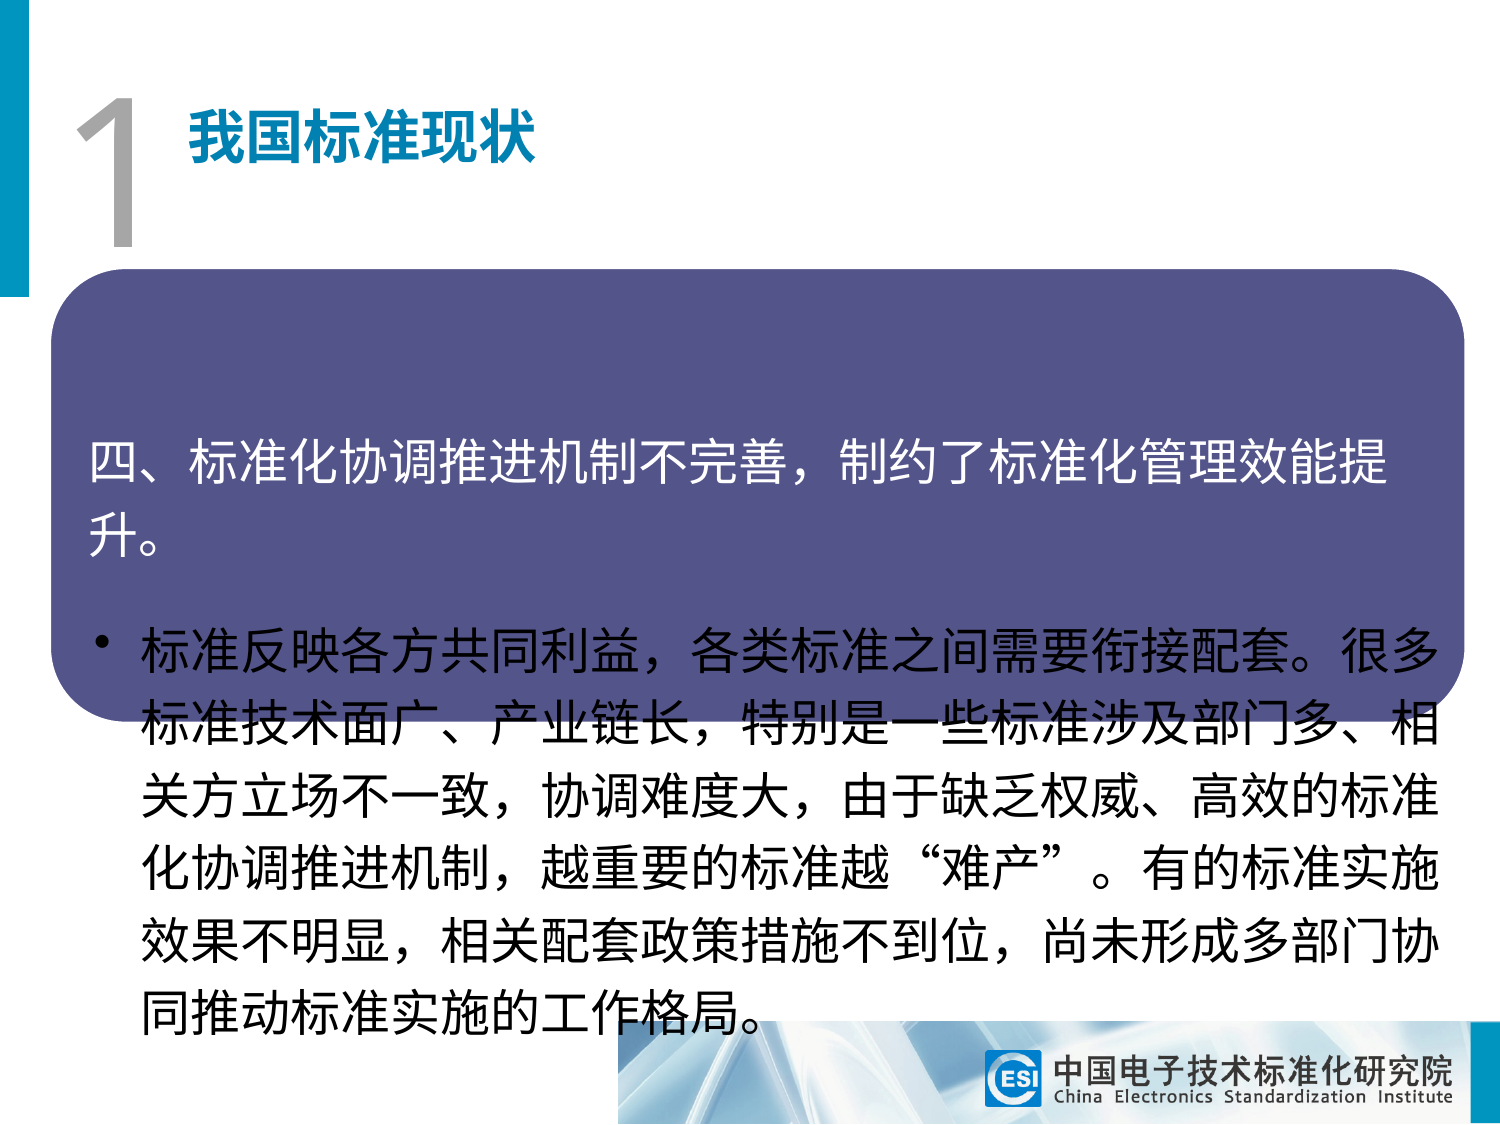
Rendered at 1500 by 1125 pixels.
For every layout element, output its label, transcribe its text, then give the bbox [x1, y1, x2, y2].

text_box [48, 266, 1467, 935]
text_box 我国标准现状 [172, 92, 597, 177]
picture [667, 1021, 681, 1030]
picture [745, 1021, 755, 1031]
text_box 1 [44, 31, 122, 269]
picture [618, 1021, 1500, 1124]
picture [709, 1021, 721, 1026]
